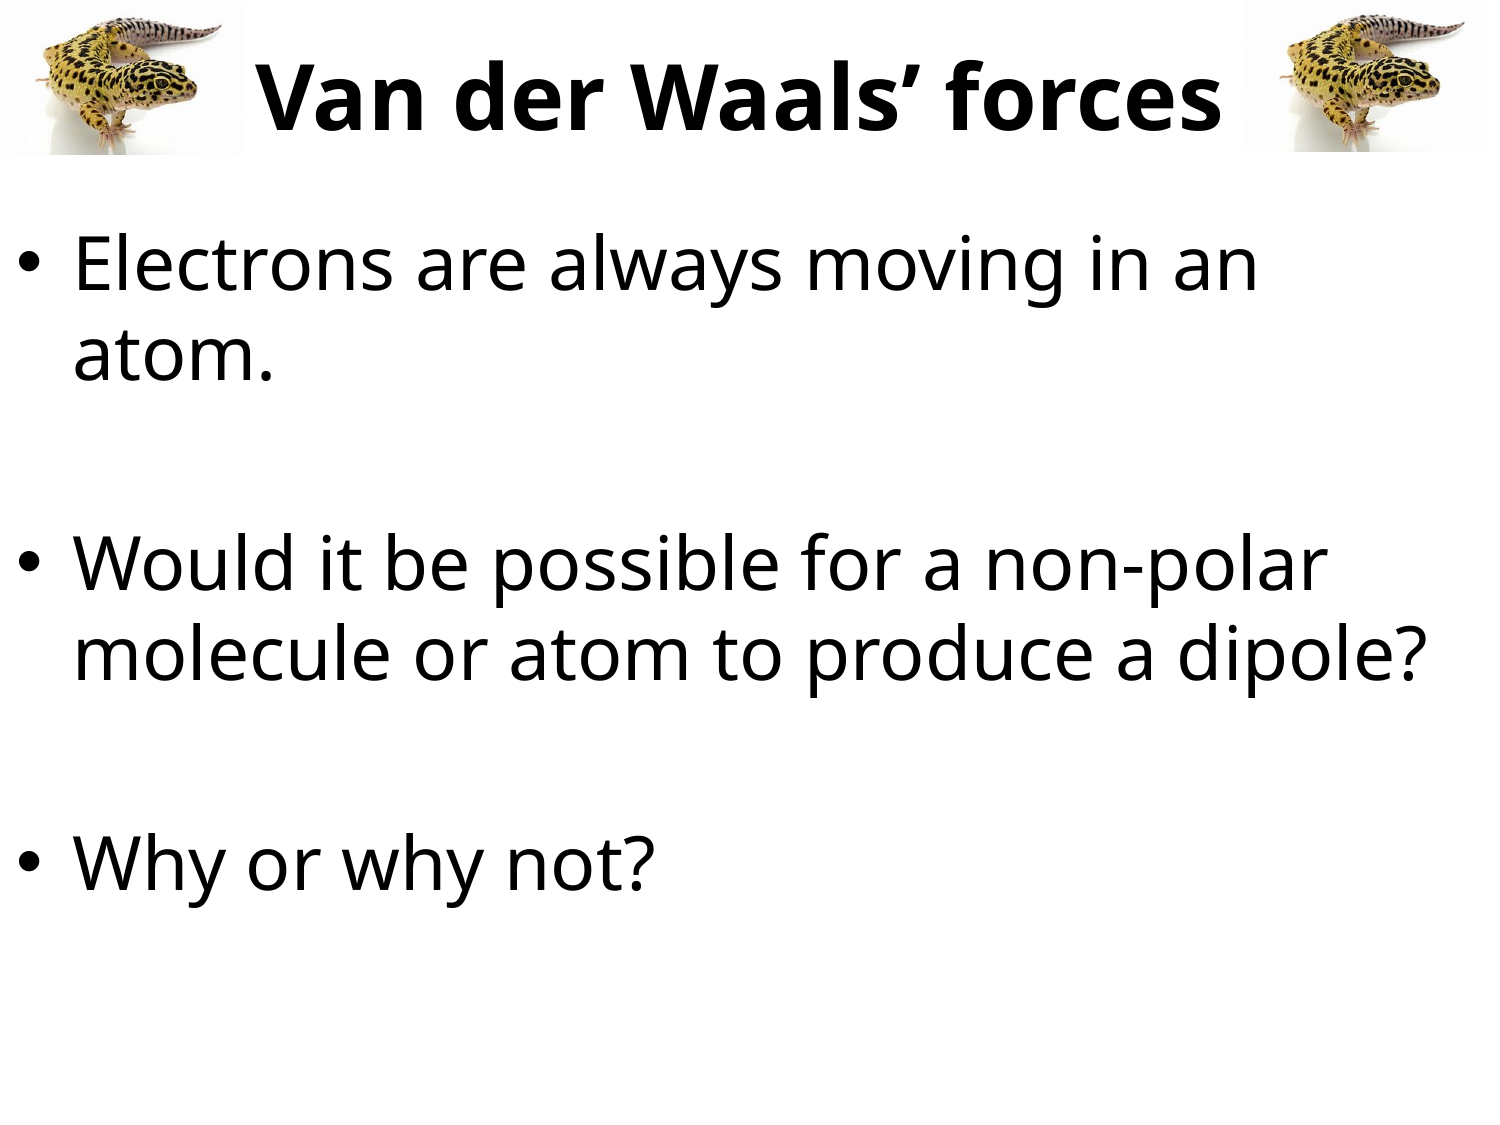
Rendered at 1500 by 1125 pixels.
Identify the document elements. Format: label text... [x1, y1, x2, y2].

picture [1241, 0, 1489, 153]
picture [0, 2, 245, 155]
title Van der Waals’ forces [64, 0, 1415, 188]
list Electrons are always moving in an atom. Would it be possible for a non-polar molecule or atom to produce a dipole? Why or why not? [0, 208, 1497, 917]
